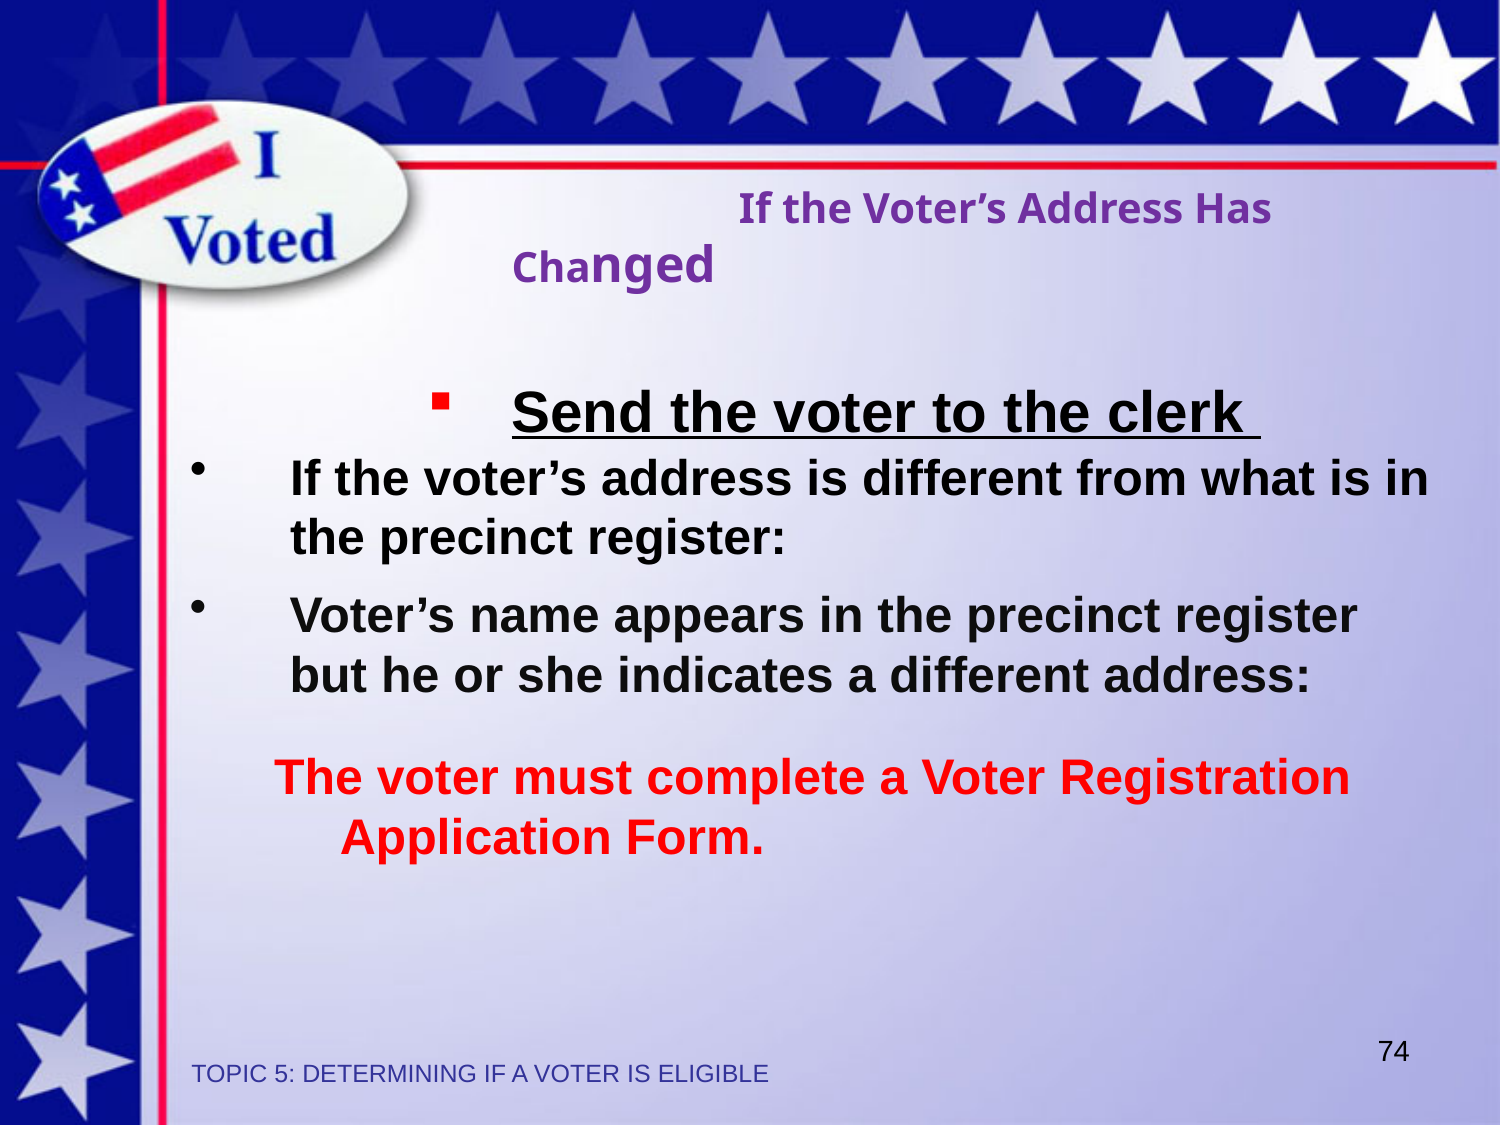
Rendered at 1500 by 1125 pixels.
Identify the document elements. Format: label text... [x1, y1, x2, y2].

text_box The voter must complete a Voter Registration Application Form. [174, 737, 1458, 873]
list If the voter’s address is different from what is in the precinct register: [174, 437, 1451, 588]
text_box If the Voter’s Address Has Changed Send the voter to the clerk [412, 174, 1450, 437]
text_box Voter’s name appears in the precinct register but he or she indicates a different address: [174, 575, 1450, 737]
text_box TOPIC 5: DETERMINING IF A VOTER IS ELIGIBLE [176, 1050, 786, 1095]
slide_number 74 [1074, 1024, 1426, 1103]
picture [0, 0, 1500, 1125]
